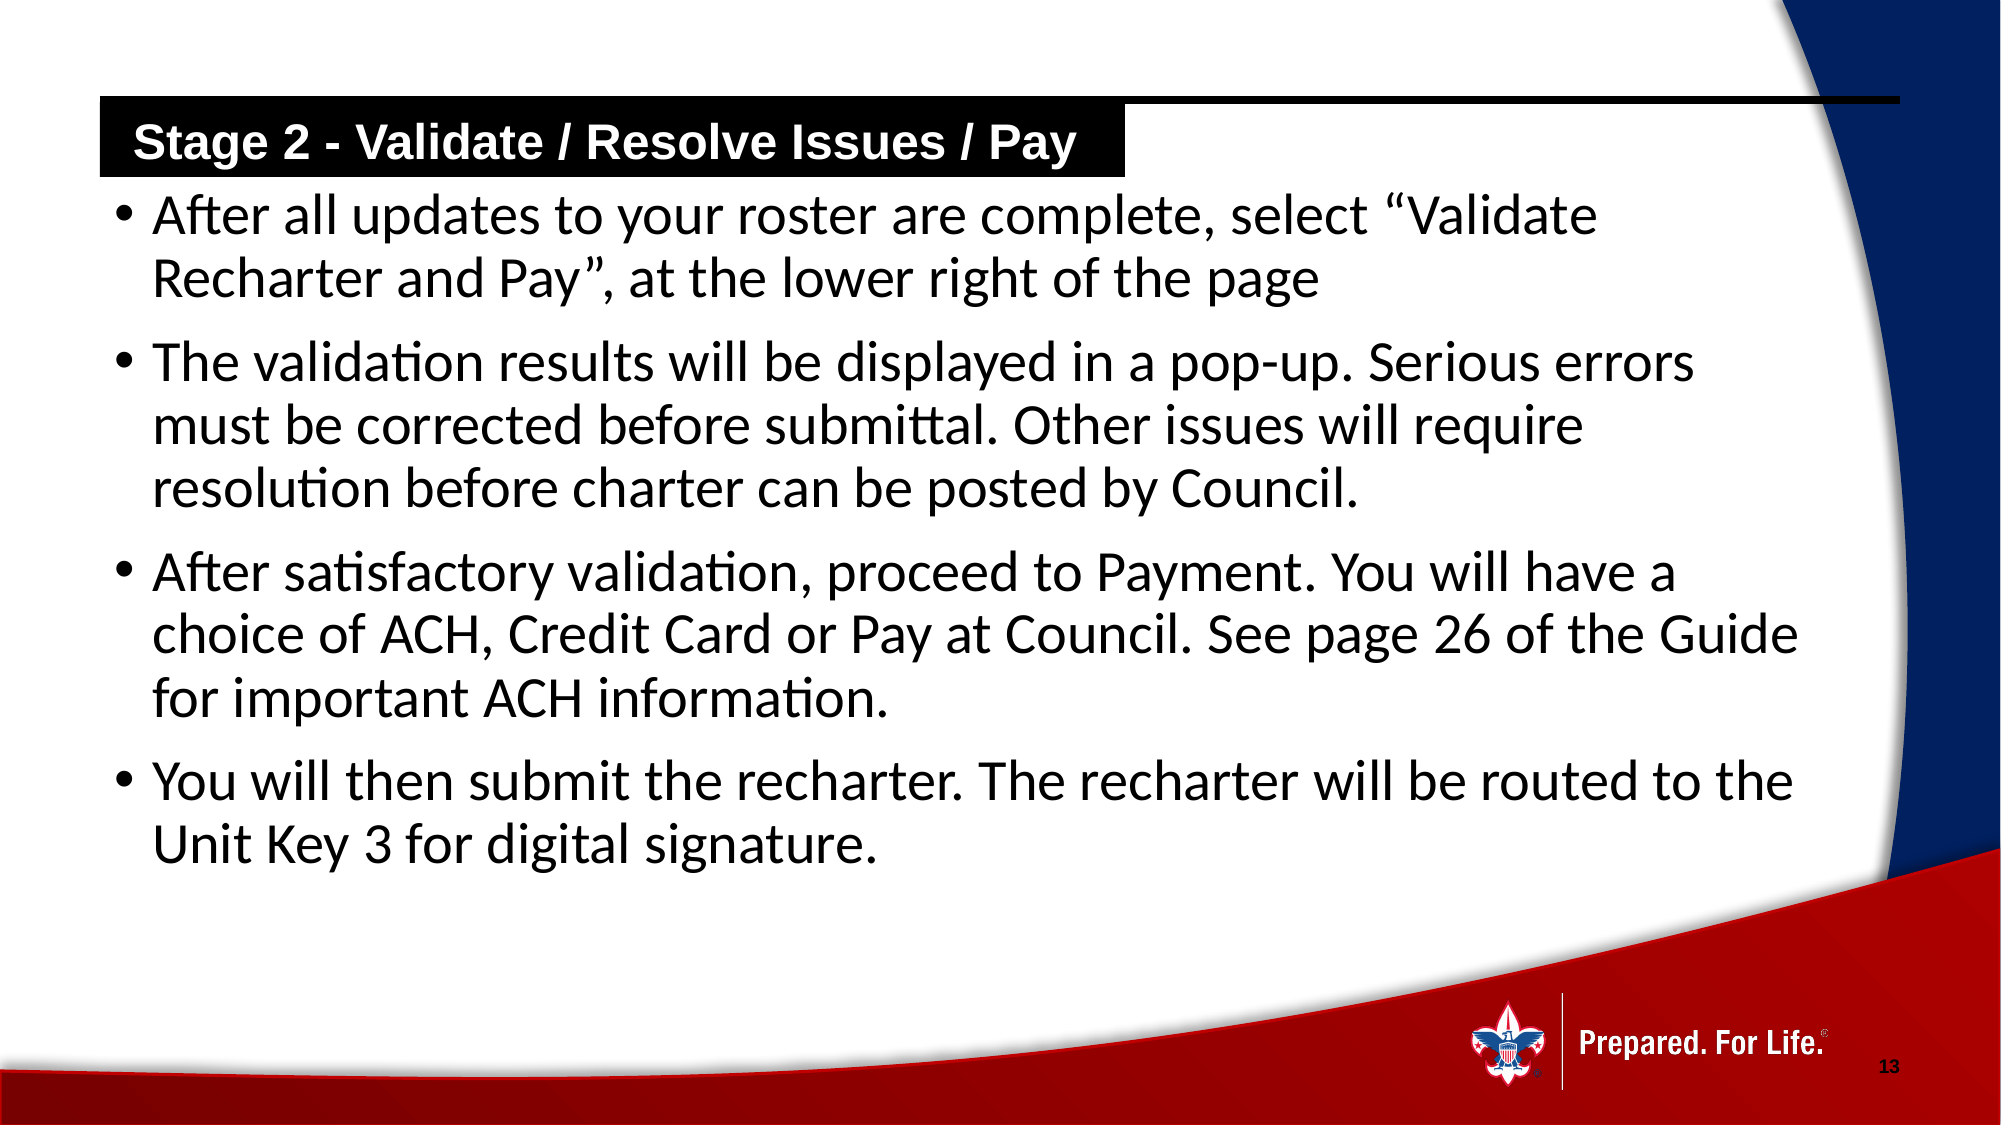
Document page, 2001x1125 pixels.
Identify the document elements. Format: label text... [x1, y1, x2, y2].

picture [1470, 992, 1828, 1090]
text_box Stage 2 - Validate / Resolve Issues / Pay [99, 101, 1125, 176]
text_box After all updates to your roster are complete, select “Validate Recharter and Pay”, at the lower right of the page The validation results will be displayed in a pop-up. Serious errors must be corrected before submittal. Other issues will require resolution before charter can be posted by Council. After satisfactory validation, proceed to Payment. You will have a choice of ACH, Credit Card or Pay at Council. See page 26 of the Guide for important ACH information. You will then submit the recharter. The recharter will be routed to the Unit Key 3 for digital signature. [99, 176, 1836, 968]
slide_number 13 [1850, 1027, 1900, 1078]
